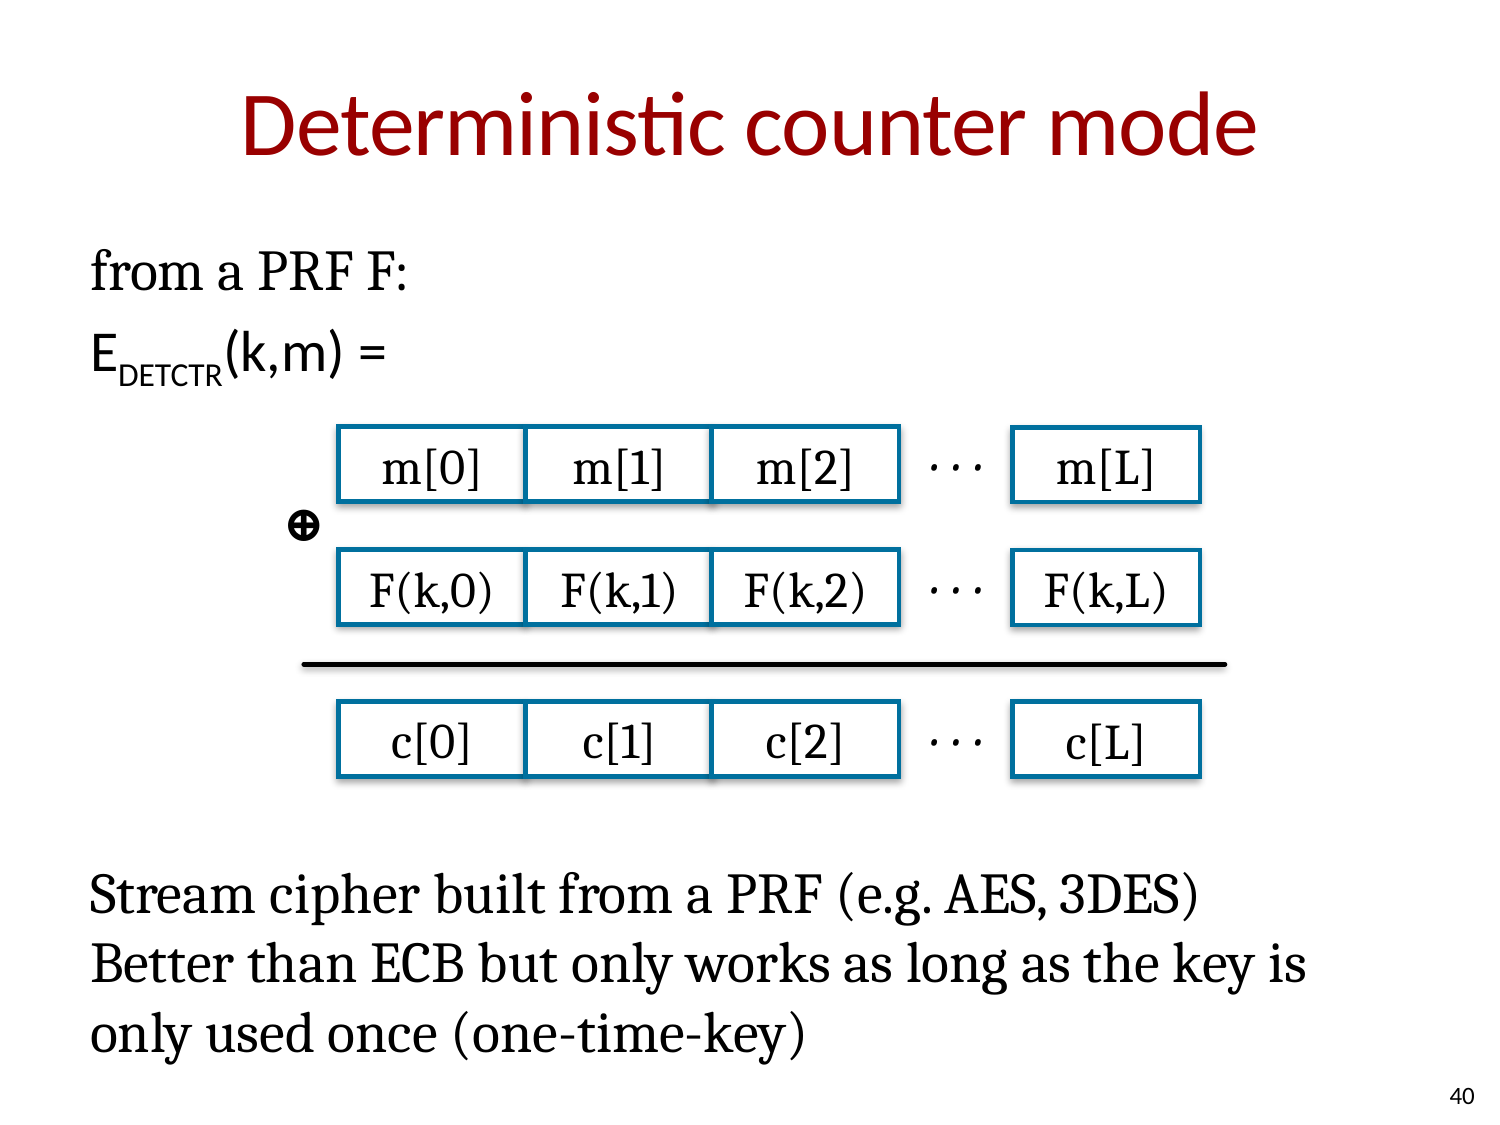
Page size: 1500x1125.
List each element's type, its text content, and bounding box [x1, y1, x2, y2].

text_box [274, 426, 1226, 778]
slide_number 40 [1125, 1065, 1475, 1125]
list from a PRF F: EDETCTR(k,m) = Stream cipher built from a PRF (e.g. AES, 3DES) Better than ECB but only works as long as the key is only used once (one-time-key) [75, 224, 1425, 1075]
title Deterministic counter mode [75, 24, 1425, 213]
